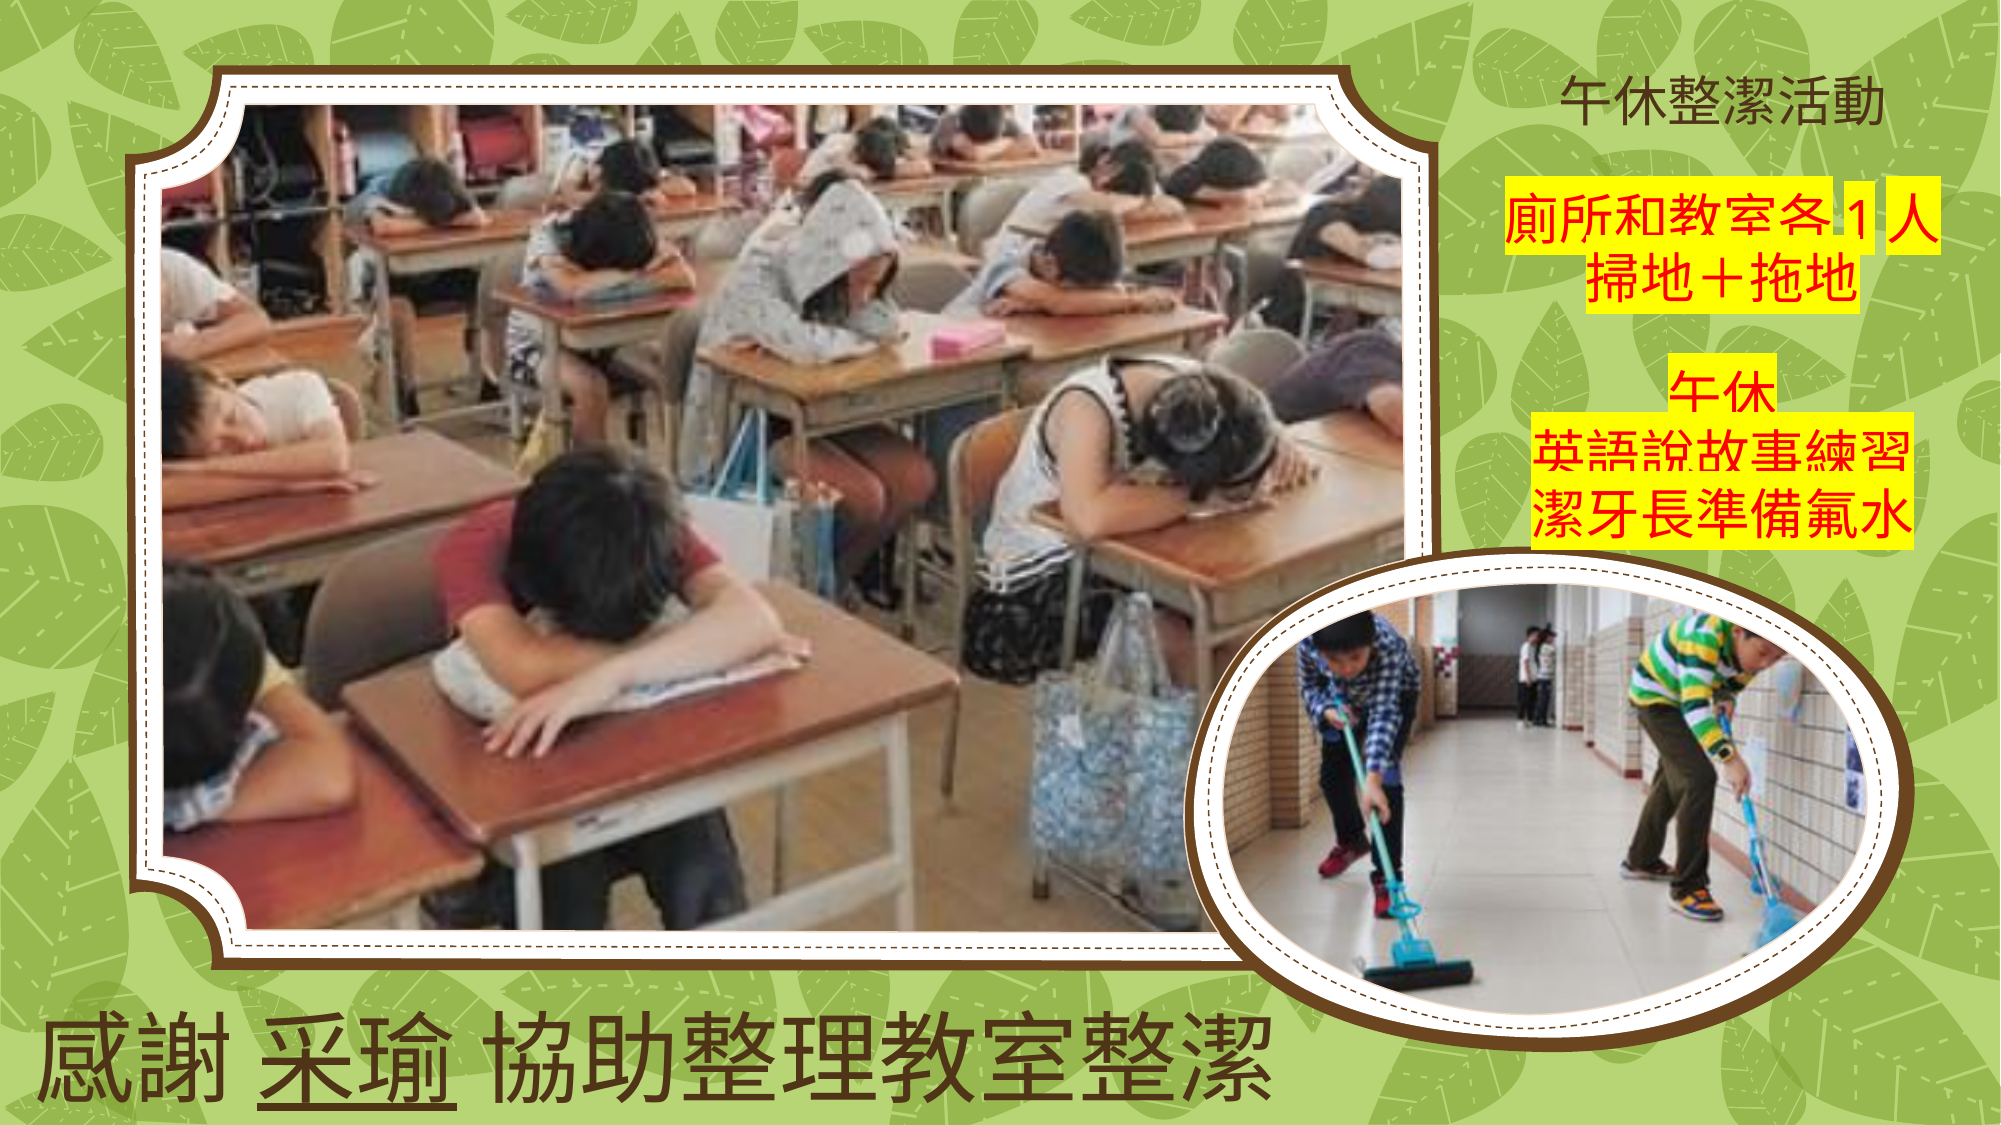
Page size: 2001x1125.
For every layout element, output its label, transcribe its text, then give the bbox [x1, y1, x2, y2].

picture [160, 104, 1868, 1015]
text_box 感謝 采瑜 協助整理教室整潔 [19, 968, 2000, 1125]
title 午休整潔活動 廁所和教室各1人 掃地＋拖地 午休 英語說故事練習 潔牙長準備氟水 [1467, 61, 1978, 620]
